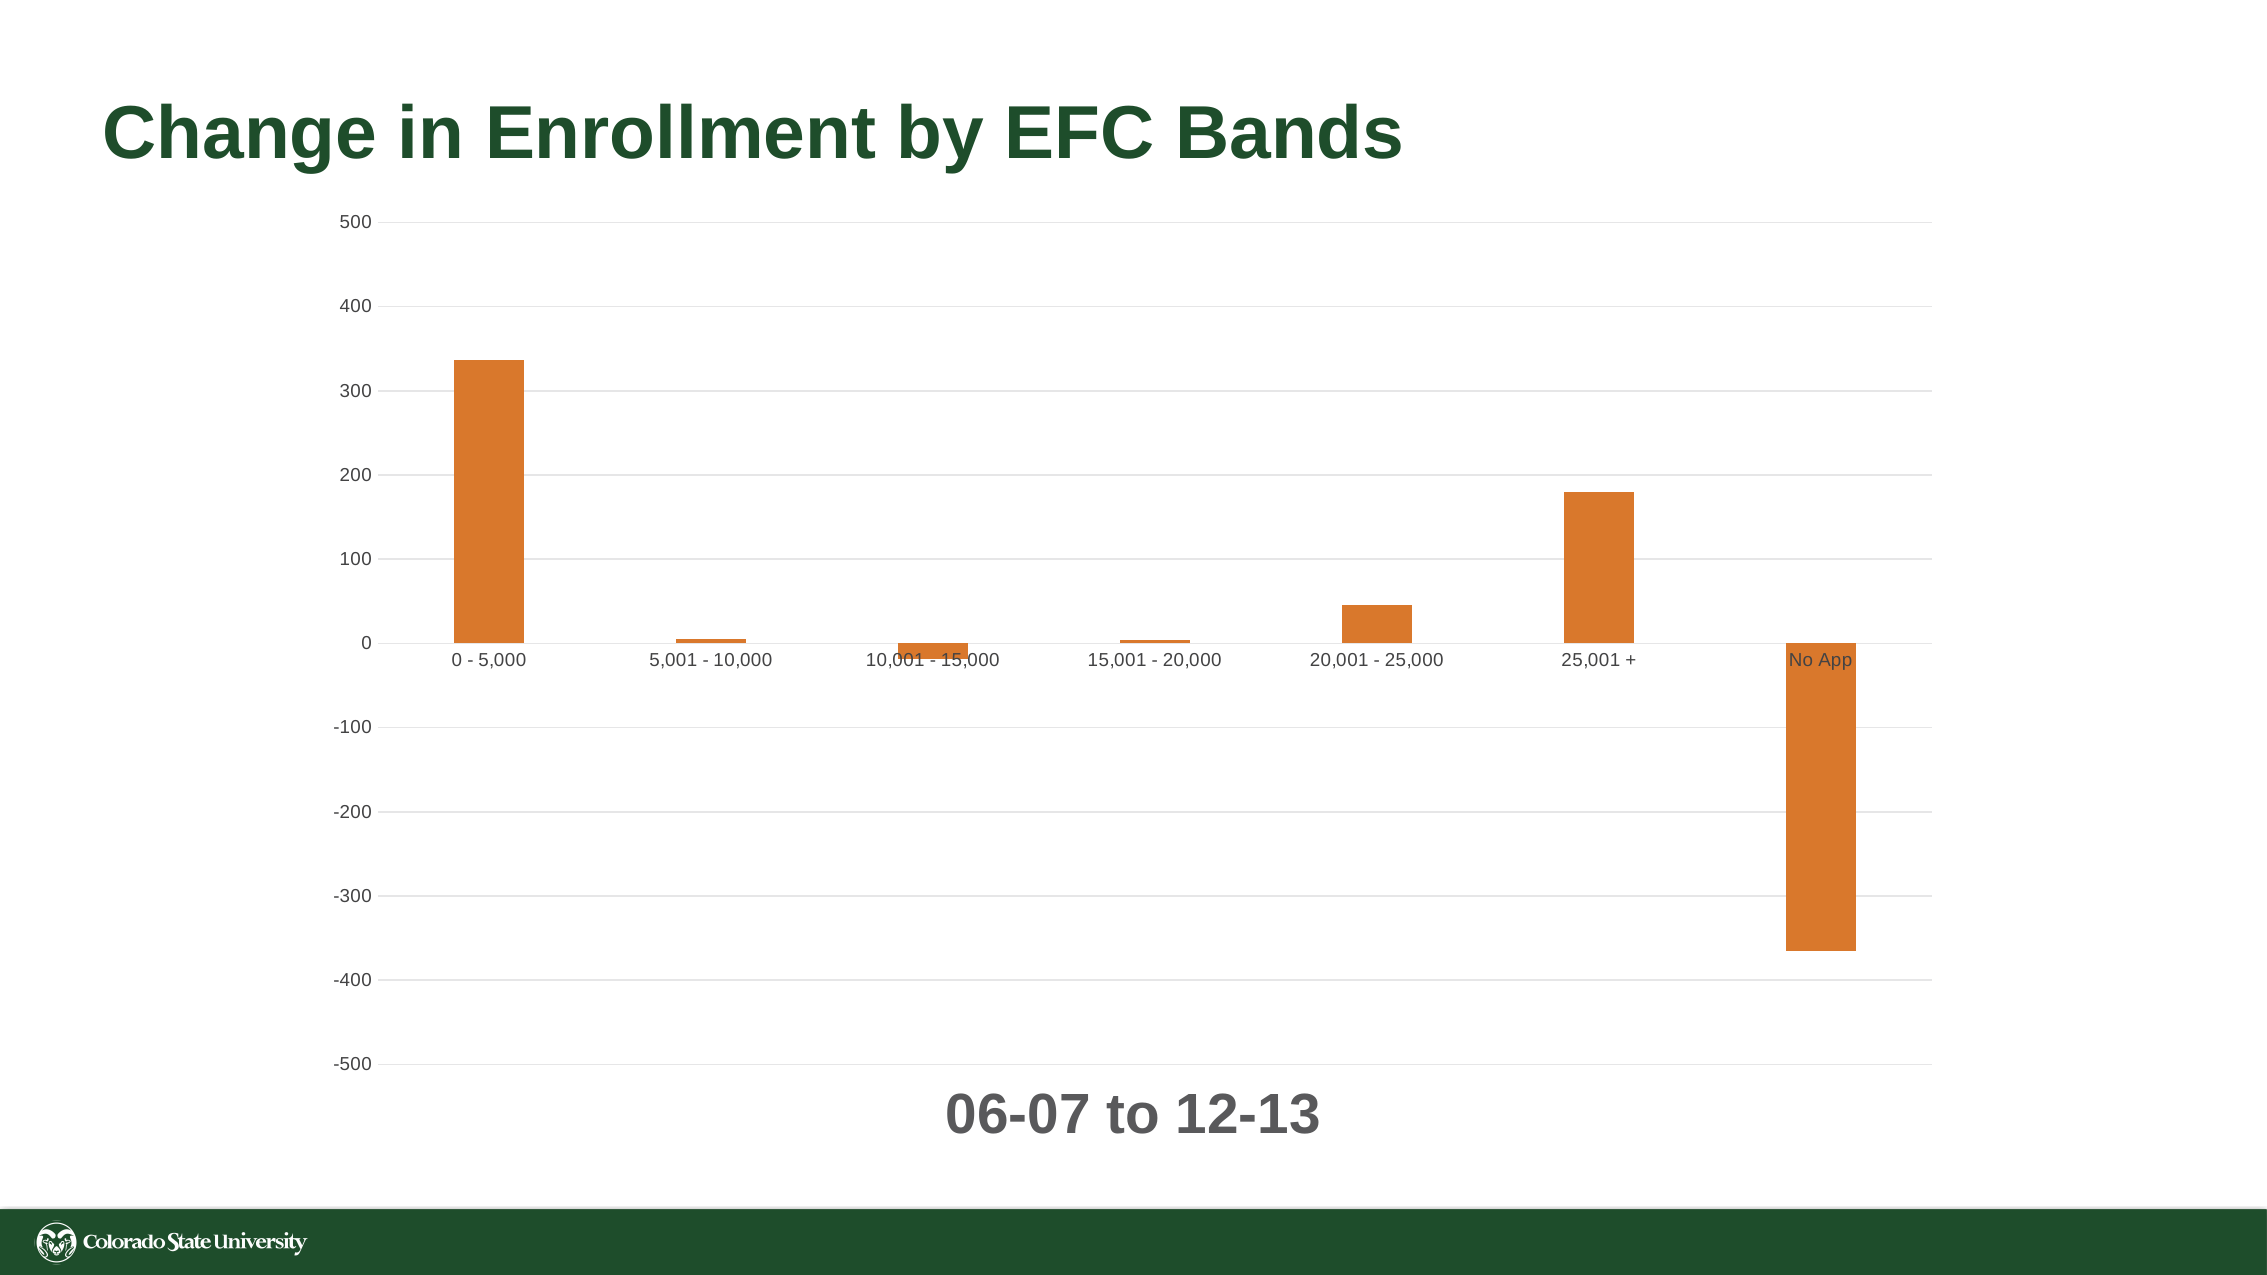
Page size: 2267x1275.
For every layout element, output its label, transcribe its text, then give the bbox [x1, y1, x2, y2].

chart [299, 193, 1966, 1094]
picture [24, 1209, 319, 1275]
text_box Change in Enrollment by EFC Bands [87, 68, 2149, 189]
text_box 06-07 to 12-13 [930, 1102, 1336, 1153]
